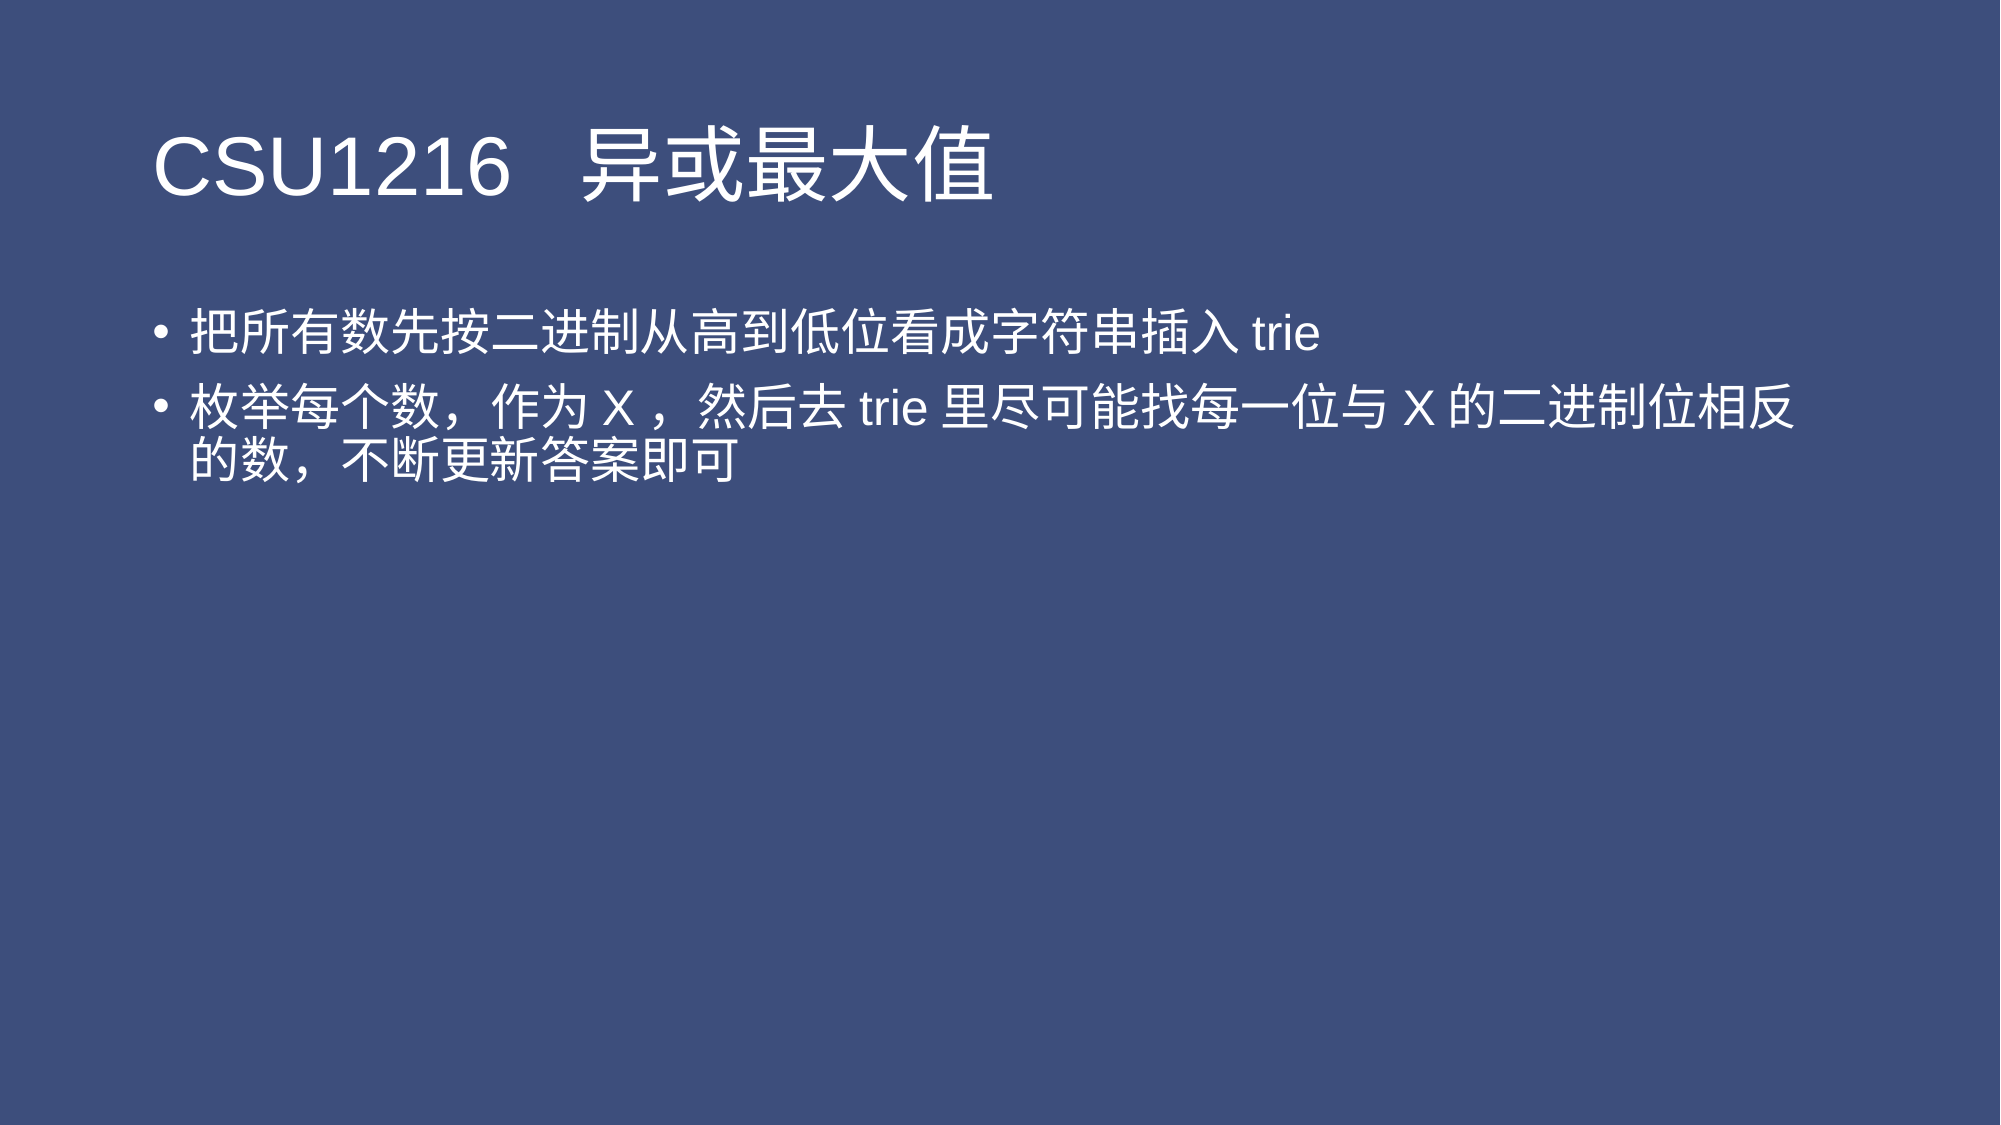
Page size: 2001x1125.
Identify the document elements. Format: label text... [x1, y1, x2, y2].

list 把所有数先按二进制从高到低位看成字符串插入trie 枚举每个数，作为X，然后去trie里尽可能找每一位与X的二进制位相反的数，不断更新答案即可 [137, 299, 1863, 1014]
title CSU1216 异或最大值 [137, 59, 1863, 278]
